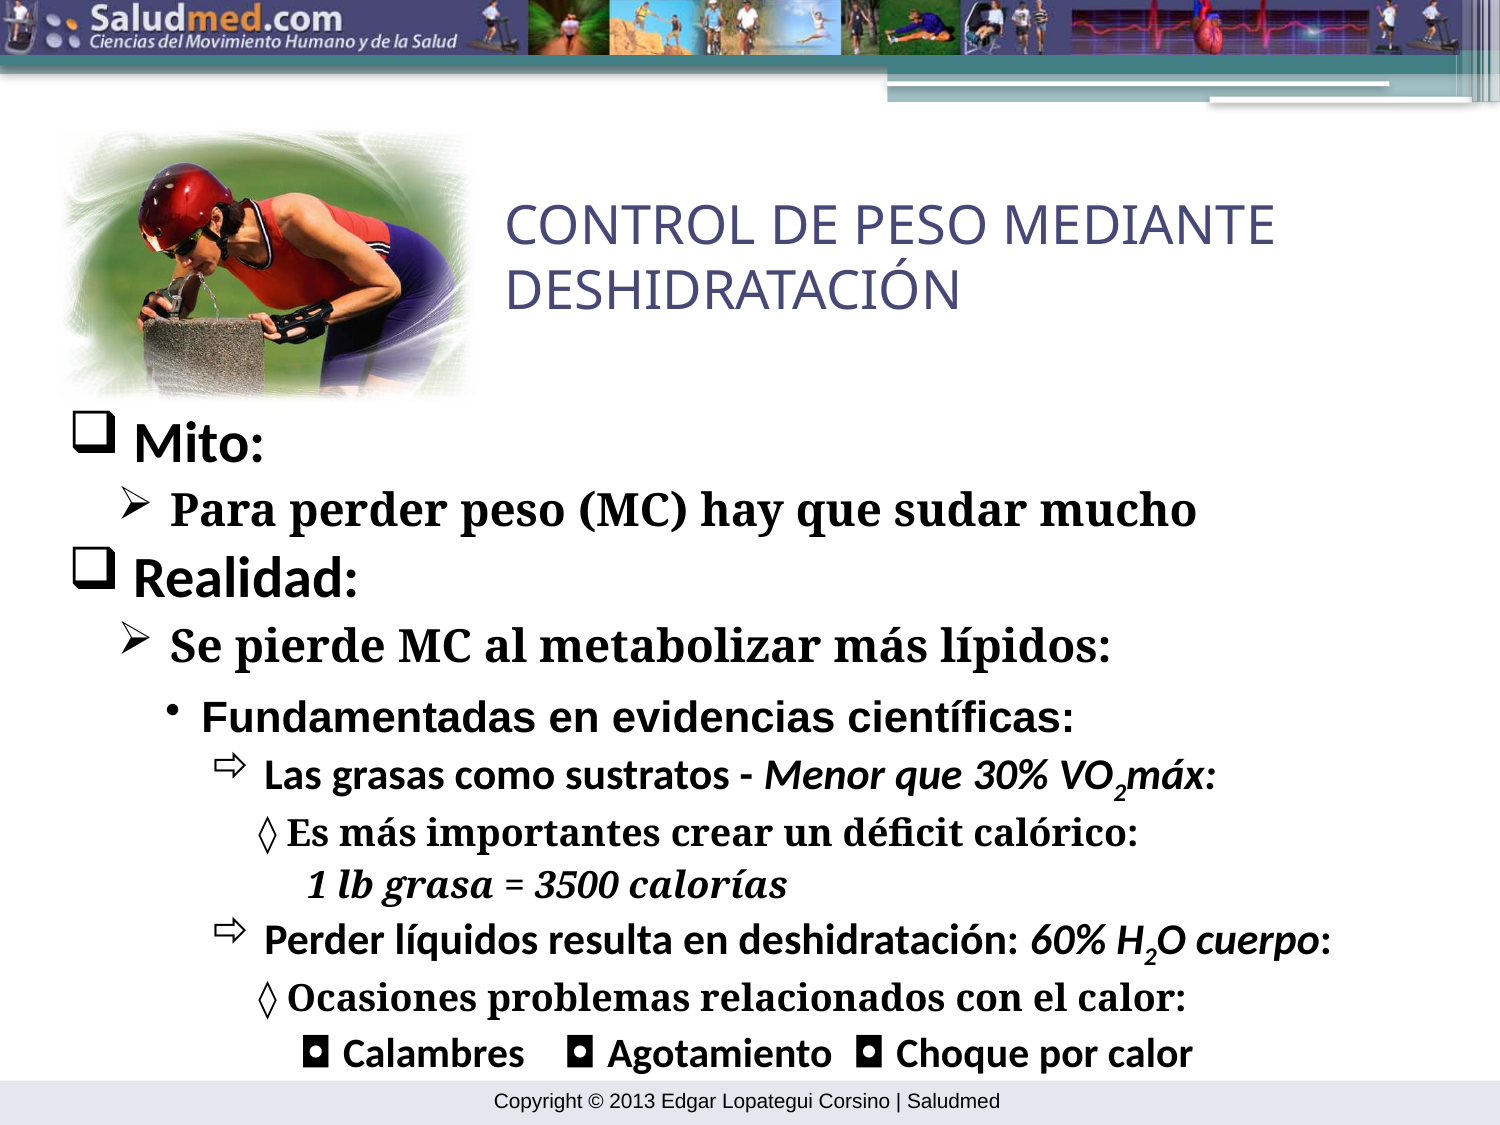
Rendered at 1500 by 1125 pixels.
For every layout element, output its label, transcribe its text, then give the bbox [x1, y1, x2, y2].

text_box Mito: Para perder peso (MC) hay que sudar mucho Realidad: Se pierde MC al metabolizar más lípidos: Fundamentadas en evidencias científicas: Las grasas como sustratos - Menor que 30% VO2máx: ◊ Es más importantes crear un déficit calórico: 1 lb grasa = 3500 calorías Perder líquidos resulta en deshidratación: 60% H2O cuerpo: ◊ Ocasiones problemas relacionados con el calor: ◘ Calambres ◘ Agotamiento ◘ Choque por calor [35, 397, 1483, 1071]
picture [40, 113, 491, 418]
text_box CONTROL DE PESO MEDIANTE DESHIDRATACIÓN [497, 184, 1471, 327]
picture [0, 0, 1460, 55]
